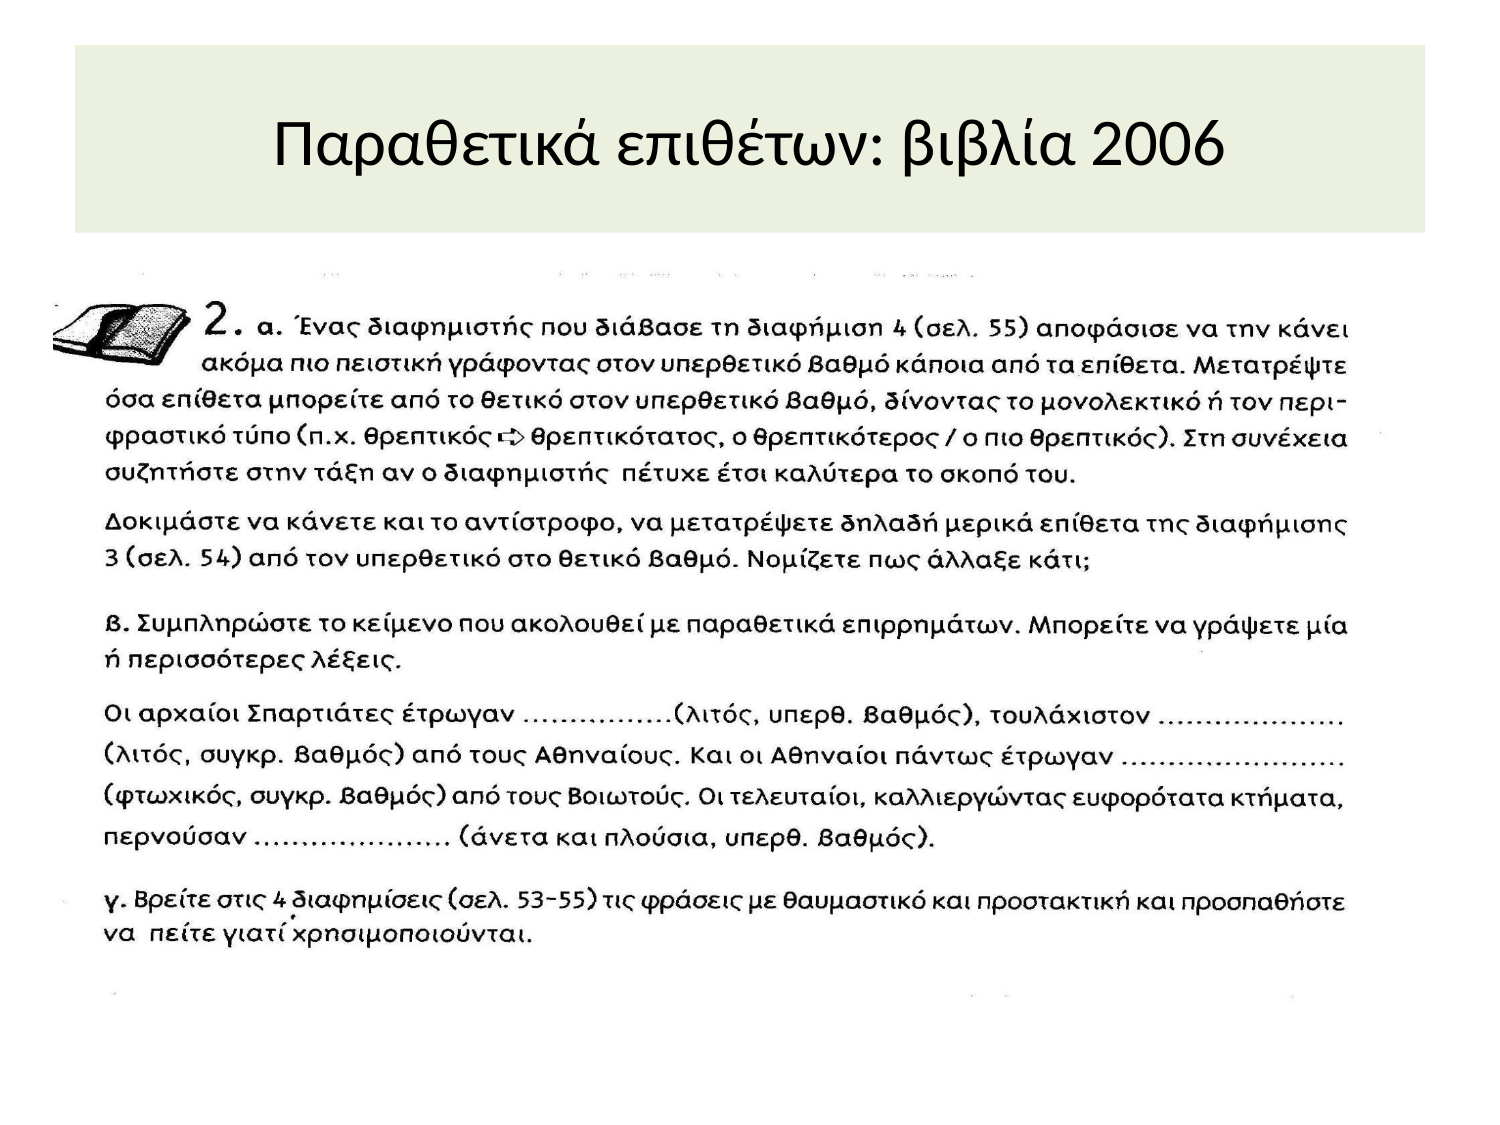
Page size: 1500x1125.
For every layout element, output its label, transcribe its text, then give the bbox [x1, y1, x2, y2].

title Παραθετικά επιθέτων: βιβλία 2006 [75, 45, 1425, 233]
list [52, 262, 1436, 1006]
